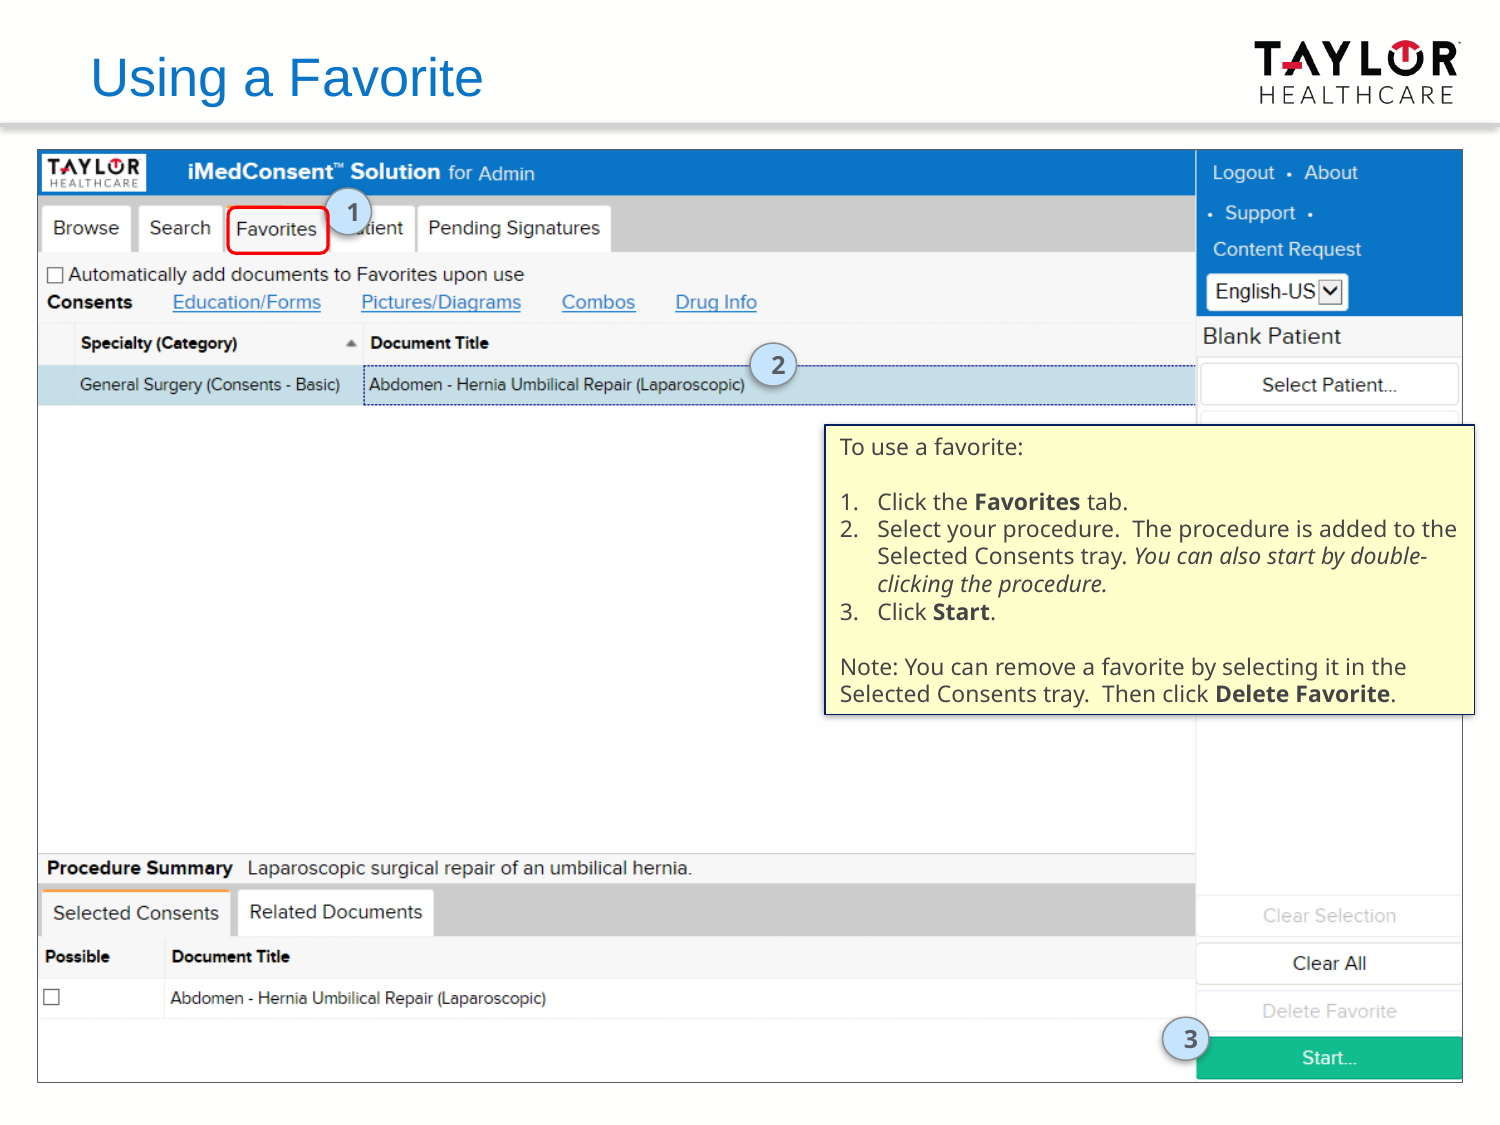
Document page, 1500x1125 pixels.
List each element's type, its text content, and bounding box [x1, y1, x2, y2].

picture [37, 149, 1463, 1082]
picture [1243, 35, 1472, 109]
text_box Using a Favorite [75, 24, 1225, 125]
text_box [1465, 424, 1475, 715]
